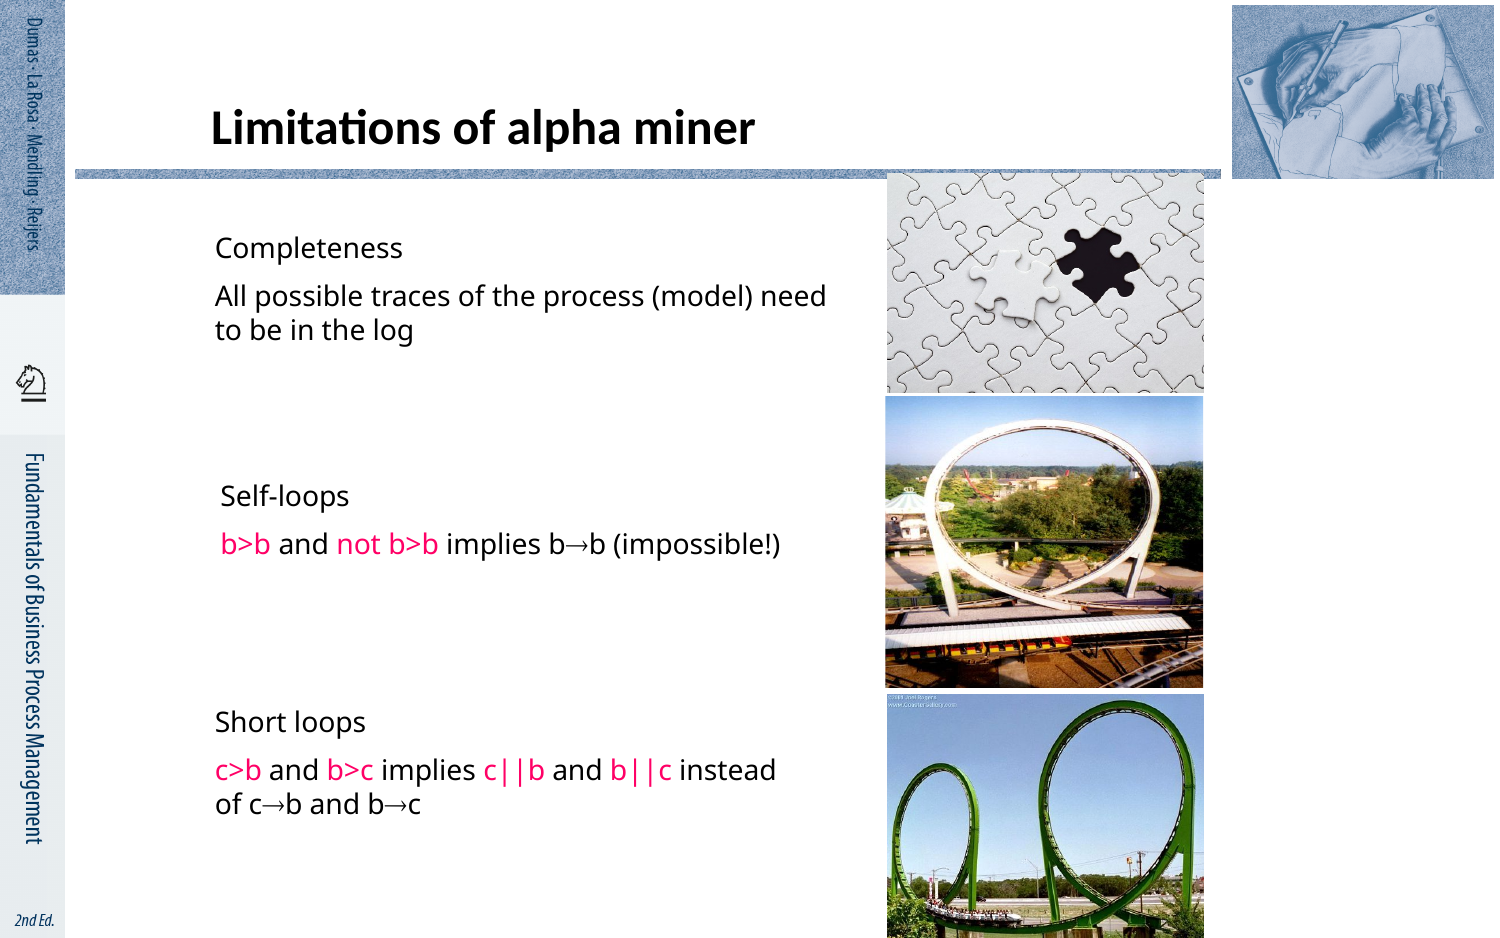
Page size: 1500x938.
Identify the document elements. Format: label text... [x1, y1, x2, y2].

text_box Completeness All possible traces of the process (model) need to be in the log [202, 223, 848, 353]
picture [886, 694, 1204, 938]
picture [886, 173, 1204, 393]
text_box Self-loops b>b and not b>b implies bb (impossible!) [207, 471, 863, 567]
picture [75, 169, 210, 179]
picture [885, 396, 1204, 688]
picture [1232, 5, 1494, 179]
picture [0, 0, 65, 938]
text_box Short loops c>b and b>c implies c||b and b||c instead of cb and bc [202, 697, 793, 827]
title Limitations of alpha miner [210, 34, 1289, 216]
